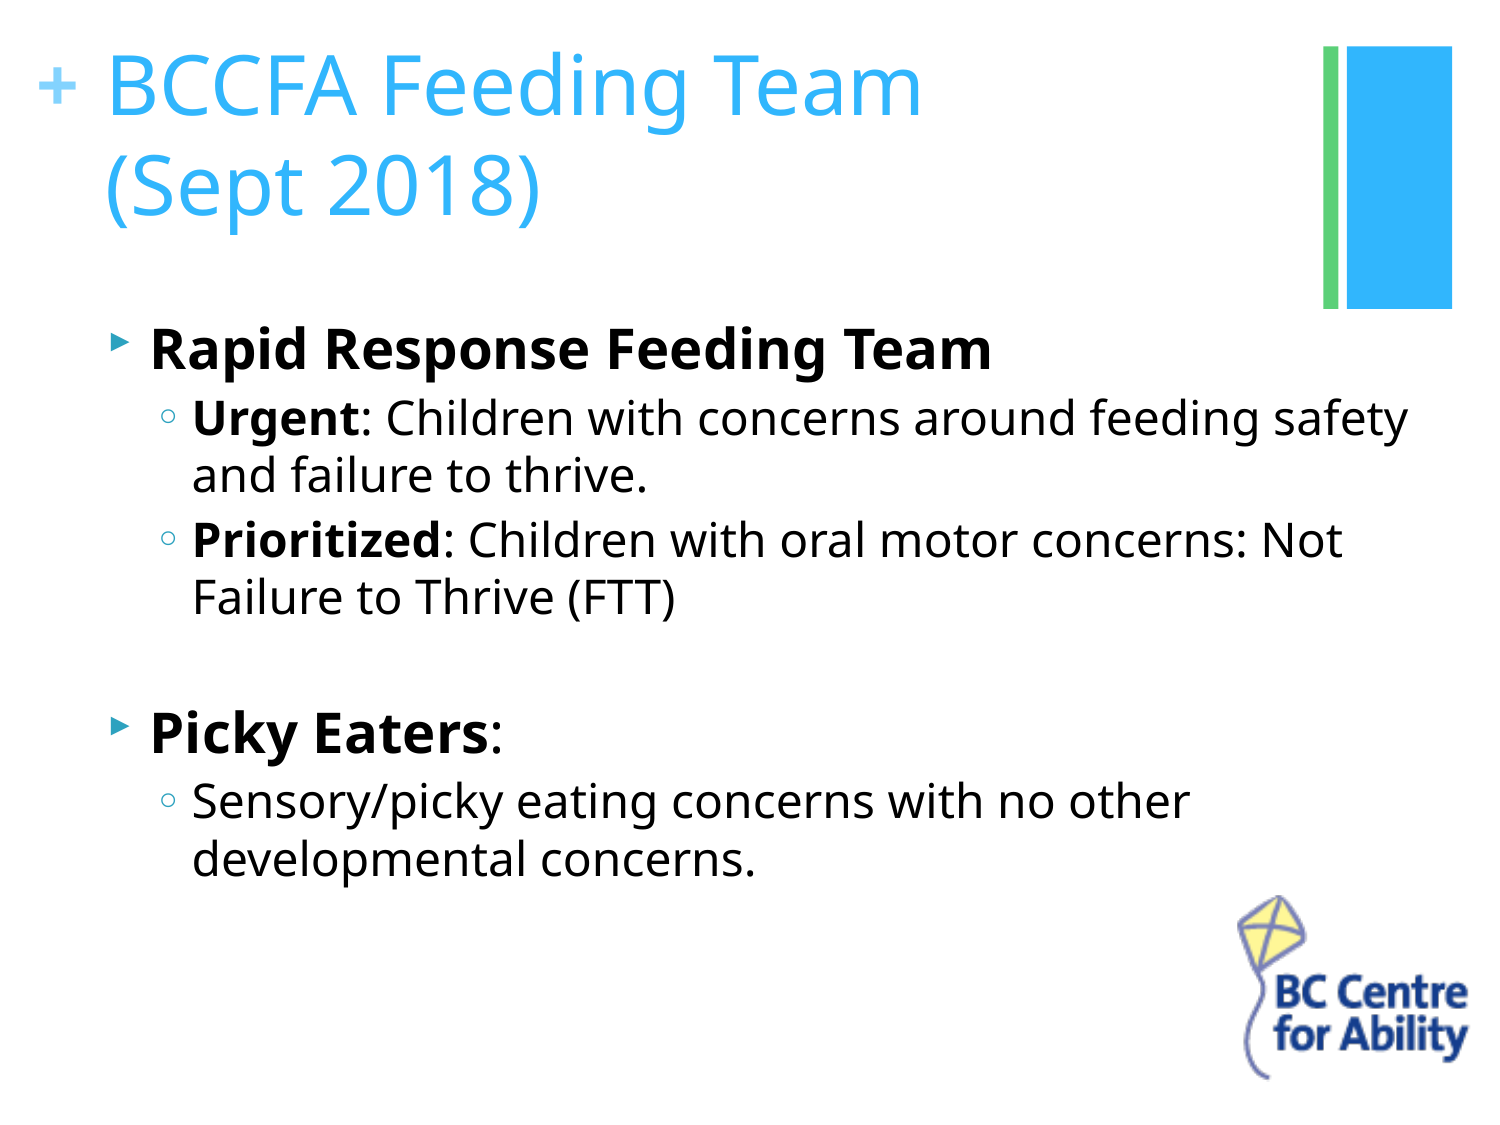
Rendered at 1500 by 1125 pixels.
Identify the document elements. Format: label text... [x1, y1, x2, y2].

picture [1234, 893, 1486, 1083]
text_box Rapid Response Feeding Team Urgent: Children with concerns around feeding safety and failure to thrive. Prioritized: Children with oral motor concerns: Not Failure to Thrive (FTT) Picky Eaters: Sensory/picky eating concerns with no other developmental concerns. [74, 229, 1425, 973]
title BCCFA Feeding Team (Sept 2018) [90, 25, 1331, 209]
